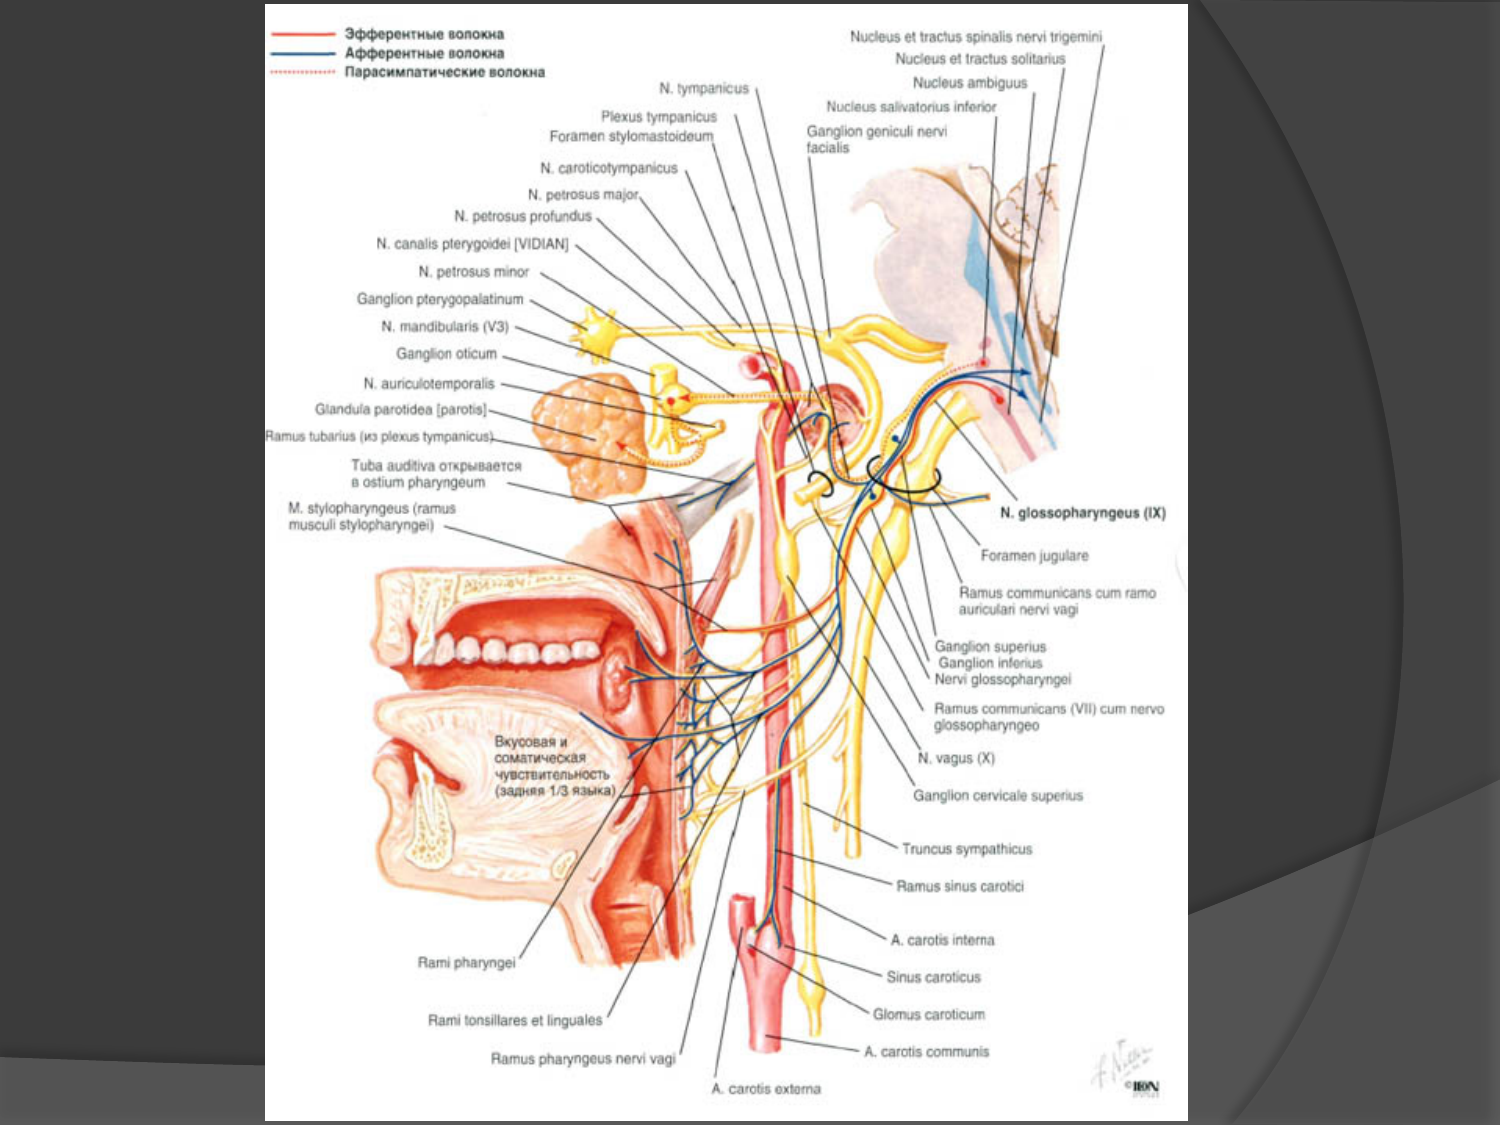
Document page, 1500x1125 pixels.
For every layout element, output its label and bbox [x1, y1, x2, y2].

picture [265, 4, 1188, 1121]
